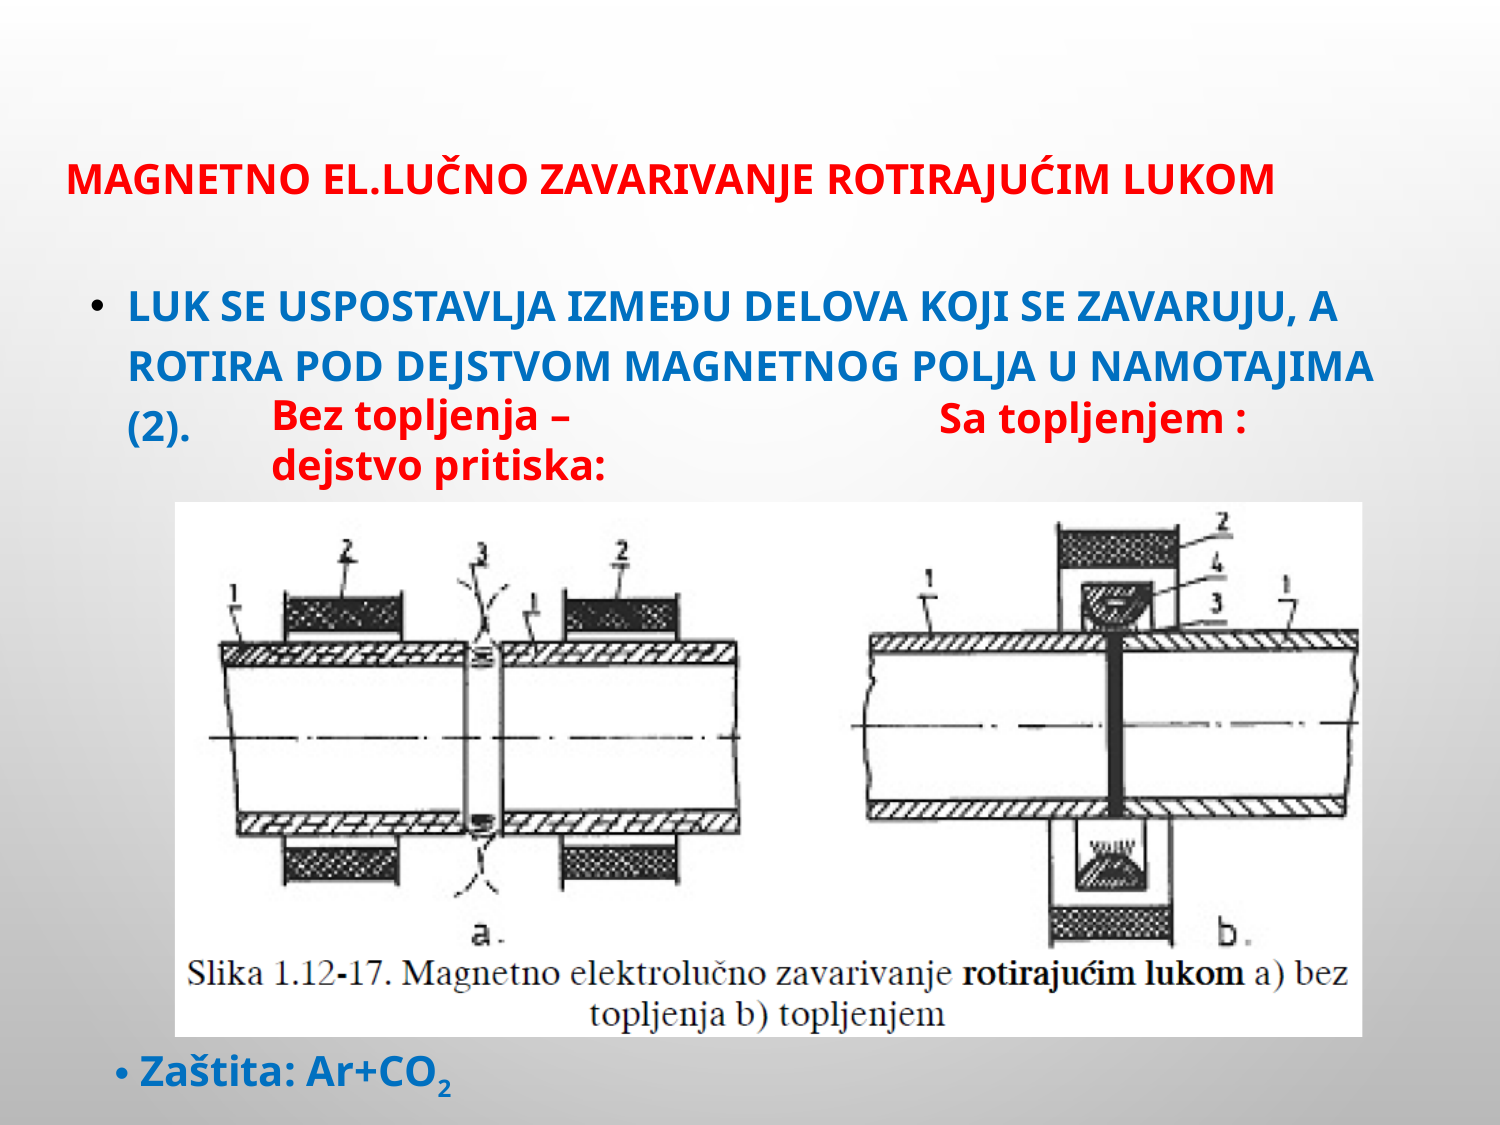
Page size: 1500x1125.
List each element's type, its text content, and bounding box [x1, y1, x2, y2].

title Magnetno el.lučno zavarivanje rotirajućim lukom [49, 50, 1326, 312]
text_box Zaštita: Ar+CO2 [99, 1037, 1238, 1110]
list Luk se uspostavlja između delova koji se zavaruju, a rotira pod dejstvom magnetnog polja u namotajima (2). [75, 262, 1425, 463]
text_box Bez topljenja – dejstvo pritiska: [256, 381, 669, 497]
picture [0, 0, 1500, 1125]
text_box Sa topljenjem : [924, 384, 1413, 449]
